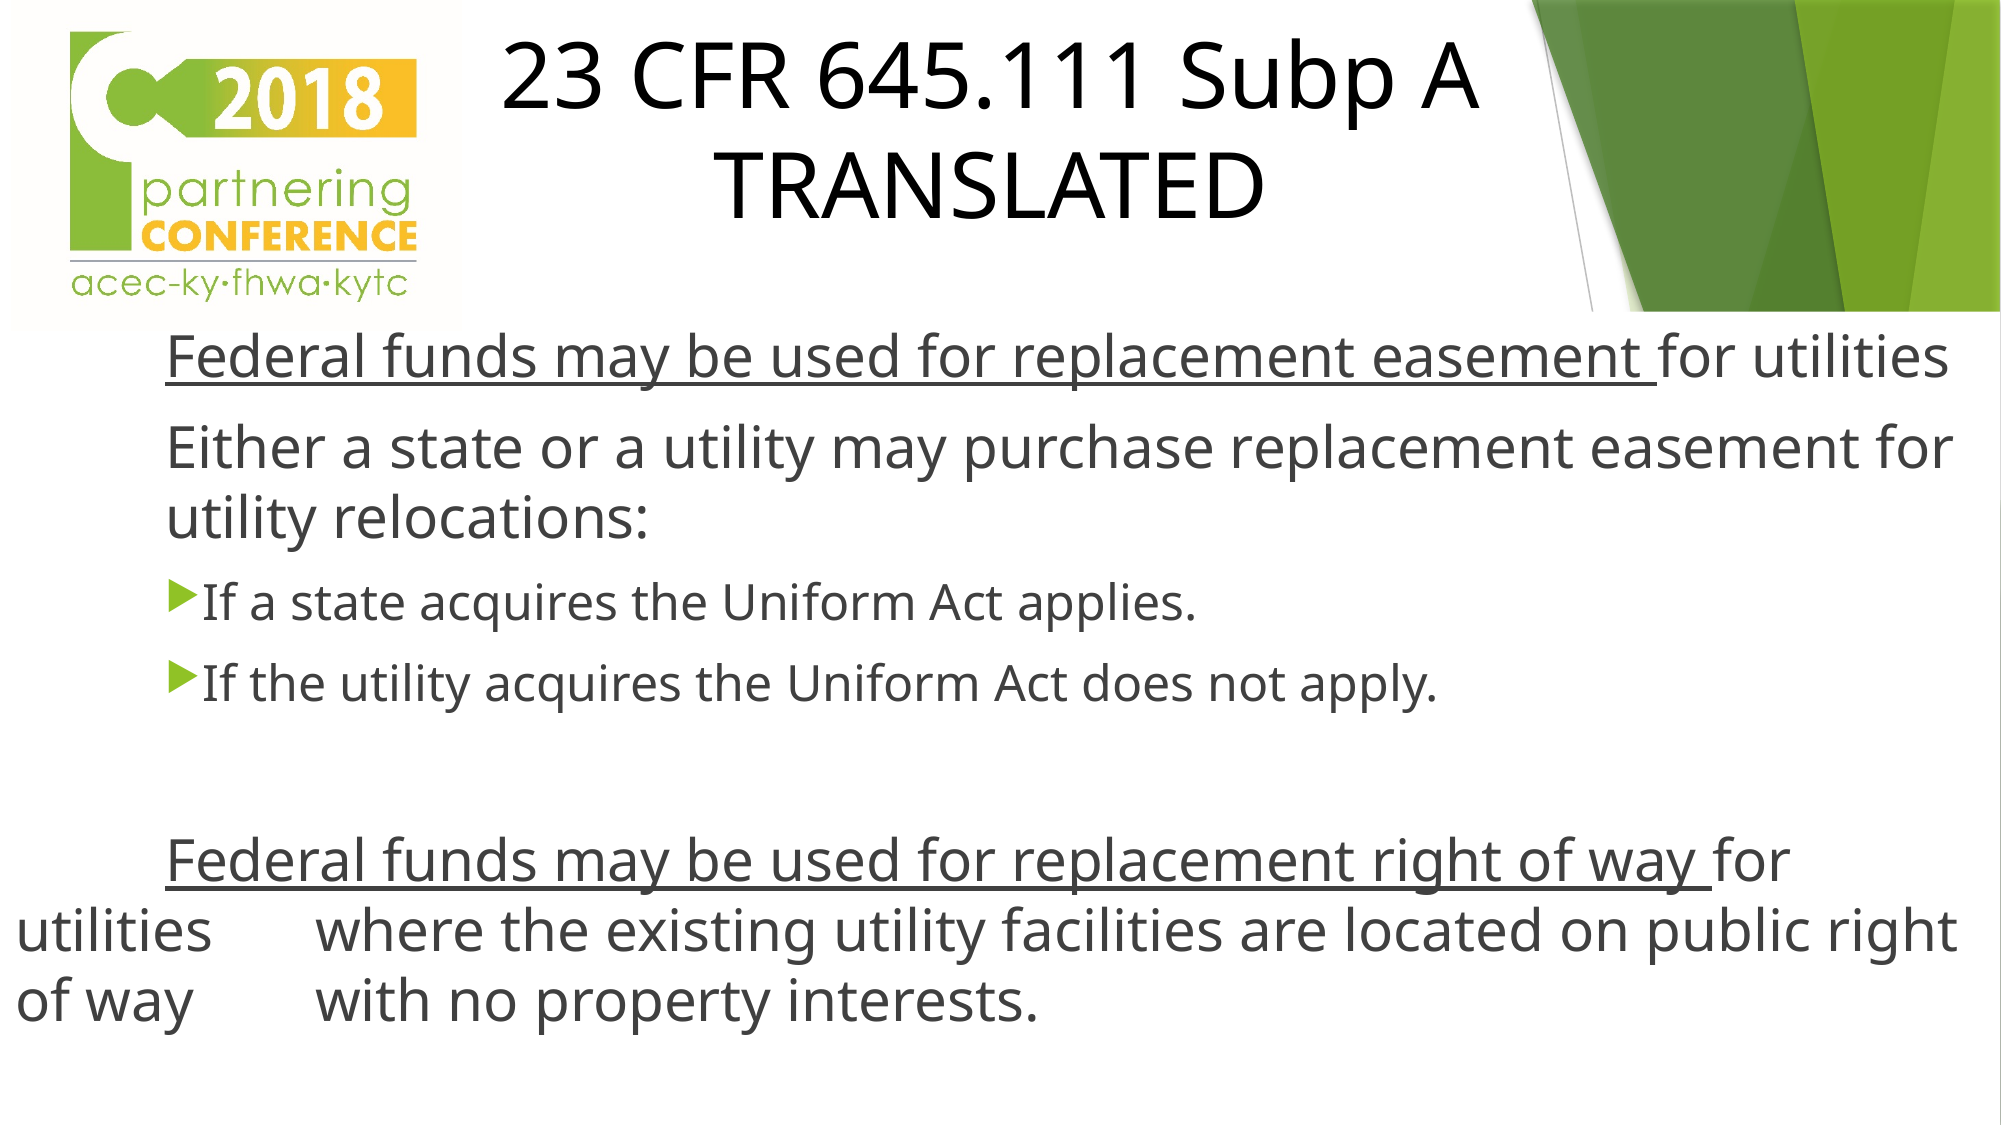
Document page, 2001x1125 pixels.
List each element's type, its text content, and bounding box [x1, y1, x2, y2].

list Federal funds may be used for replacement easement for utilities Either a state or a utility may purchase replacement easement for utility relocations: If a state acquires the Uniform Act applies. If the utility acquires the Uniform Act does not apply. Federal funds may be used for replacement right of way for utilities where the existing utility facilities are located on public right of way with no property interests. [0, 311, 2000, 1125]
picture [10, 0, 462, 332]
text_box 23 CFR 645.111 Subp A TRANSLATED [485, 9, 1497, 245]
